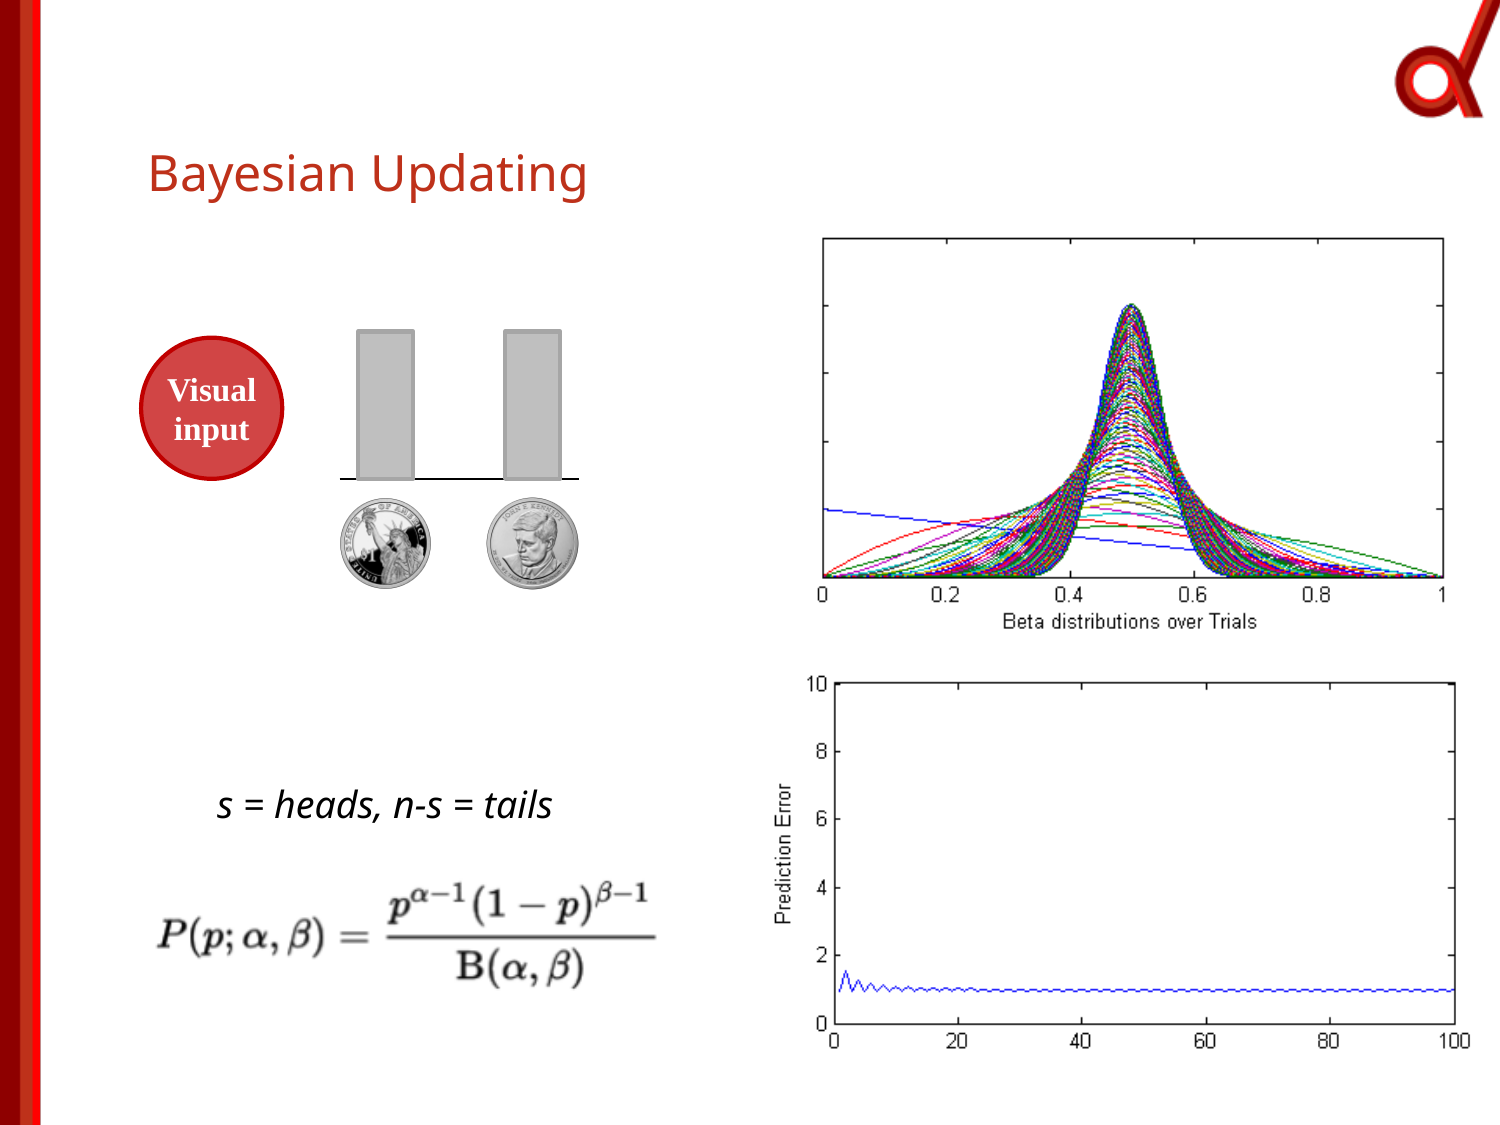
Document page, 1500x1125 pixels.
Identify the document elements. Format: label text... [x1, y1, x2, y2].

picture [817, 227, 1457, 644]
picture [109, 864, 662, 1016]
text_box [339, 331, 580, 590]
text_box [128, 337, 295, 480]
text_box Bayesian Updating [147, 141, 1388, 198]
text_box s = heads, n-s = tails [202, 778, 569, 835]
picture [749, 673, 1482, 1055]
